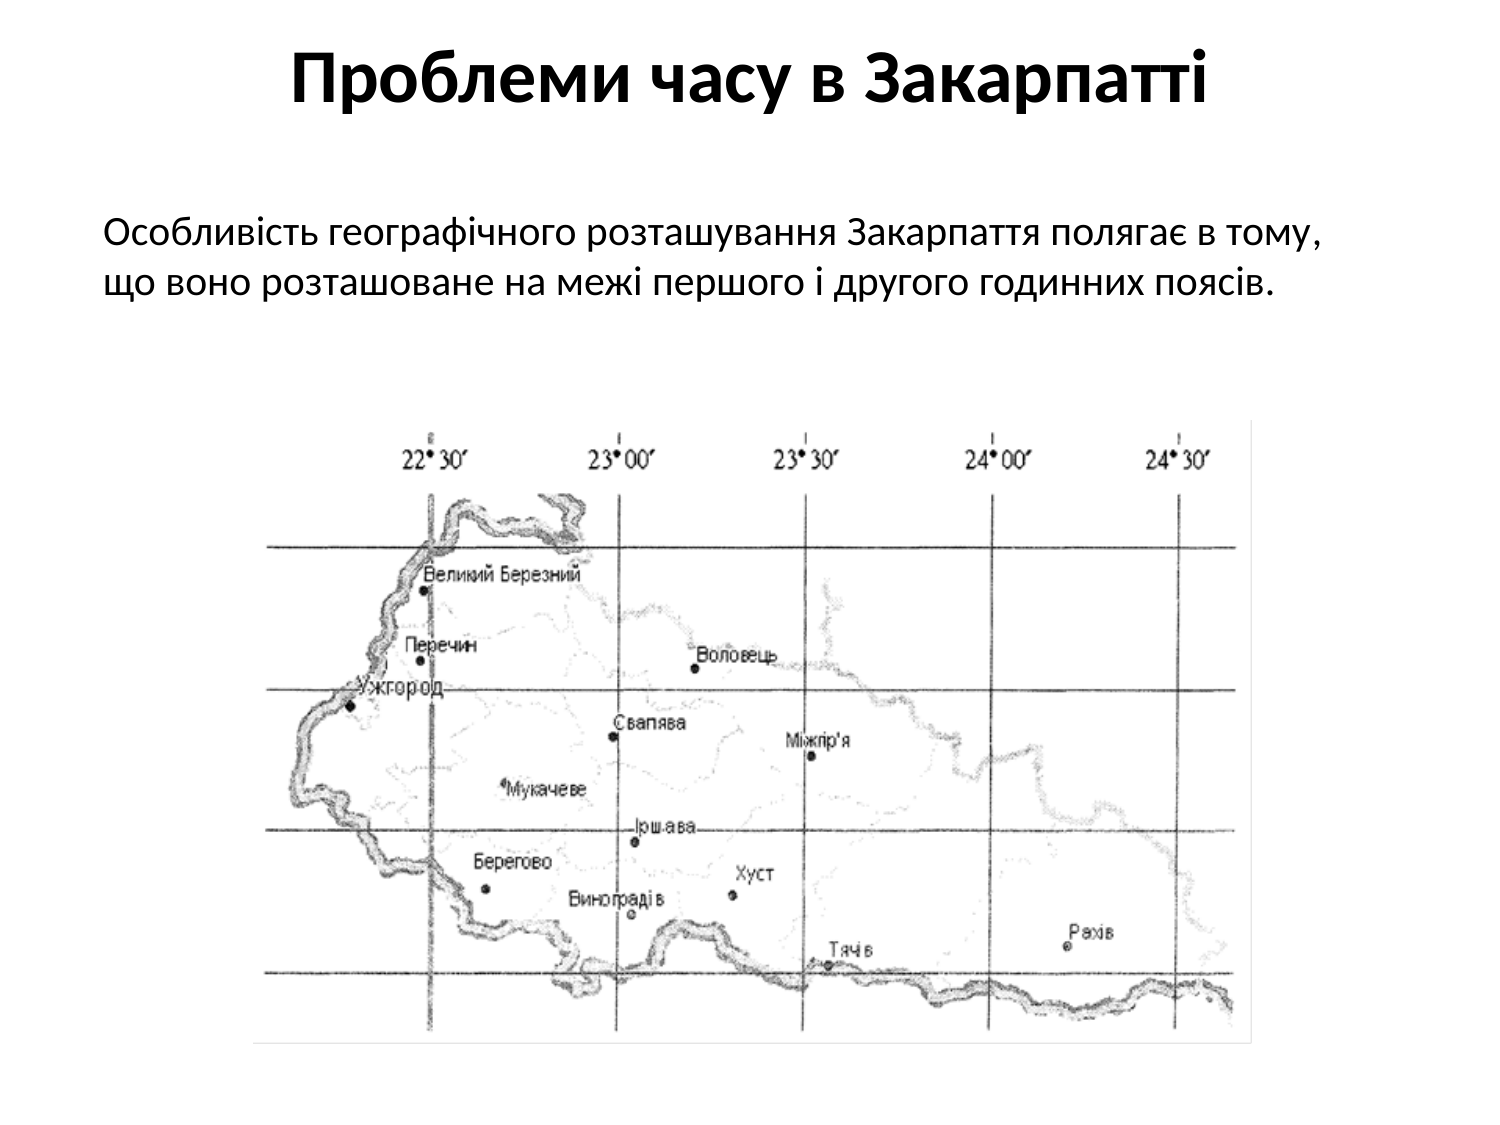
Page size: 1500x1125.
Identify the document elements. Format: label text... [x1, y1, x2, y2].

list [253, 420, 1253, 1045]
title Проблеми часу в Закарпатті [75, 19, 1425, 126]
text_box Особливість географічного розташування Закарпаття полягає в тому, що воно розташоване на межі першого і другого годинних поясів. [88, 196, 1365, 311]
